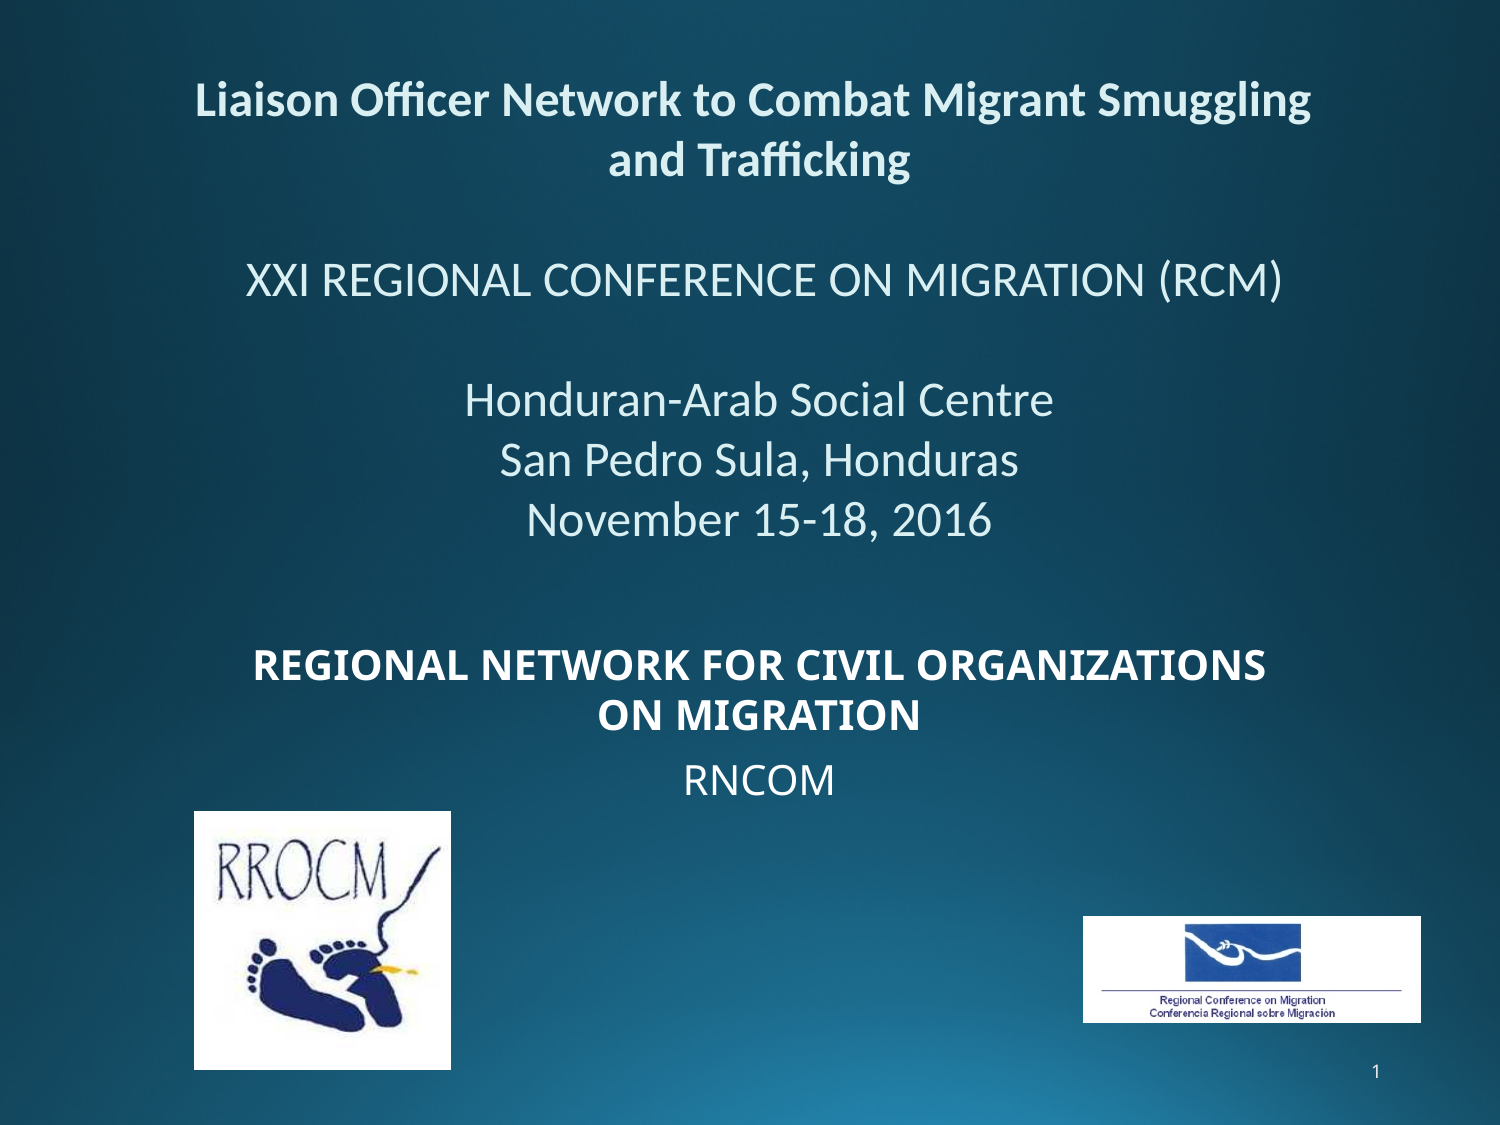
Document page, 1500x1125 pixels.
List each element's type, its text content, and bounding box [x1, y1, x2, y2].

slide_number 1 [1059, 1042, 1397, 1103]
title Liaison Officer Network to Combat Migrant Smuggling and Trafficking XXI REGIONAL CONFERENCE ON MIGRATION (RCM) Honduran-Arab Social Centre San Pedro Sula, Honduras November 15-18, 2016 [98, 101, 1421, 492]
picture [0, 0, 1500, 1125]
subtitle REGIONAL NETWORK FOR CIVIL ORGANIZATIONS ON MIGRATION RNCOM [234, 593, 1285, 882]
